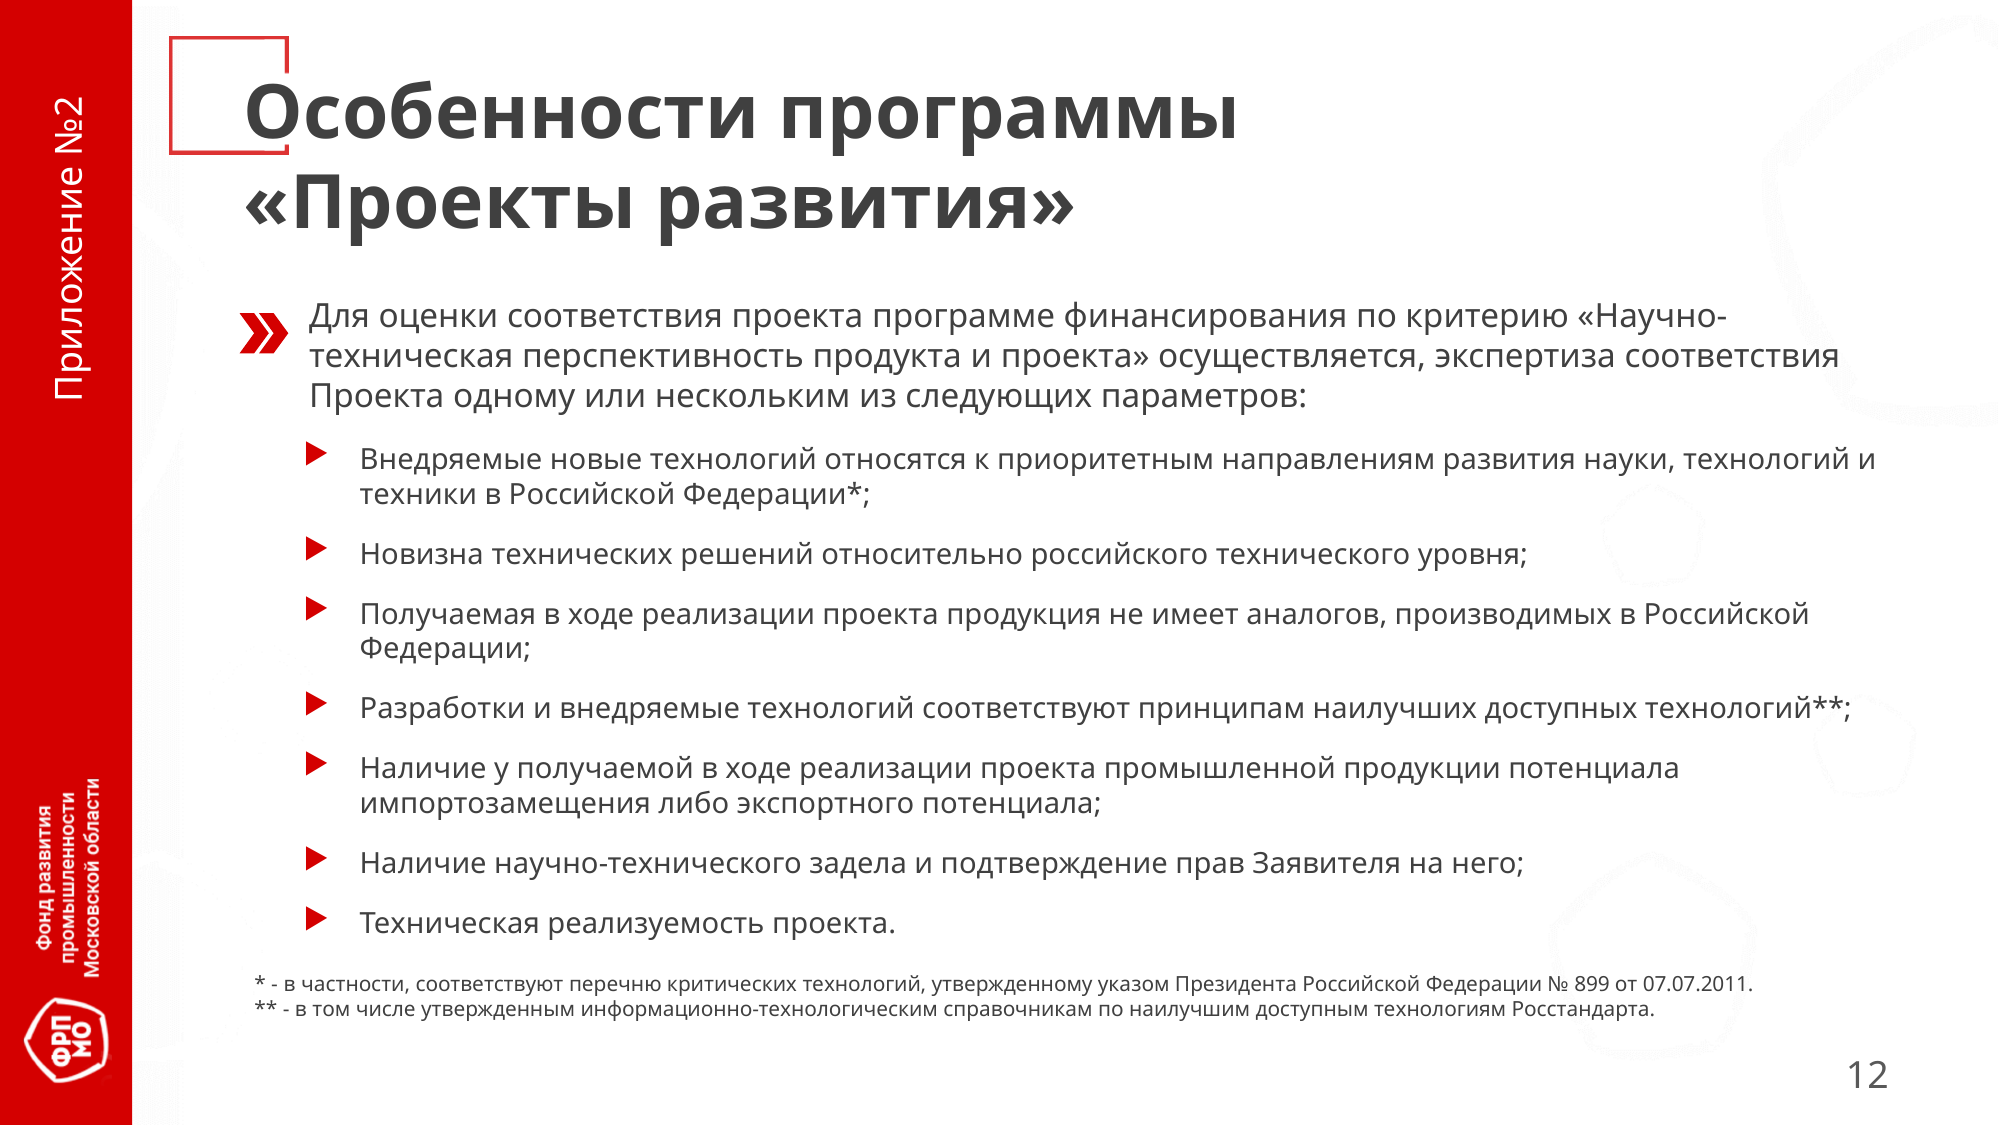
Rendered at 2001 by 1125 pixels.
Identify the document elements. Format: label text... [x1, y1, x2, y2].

text_box Приложение №2 [36, 37, 97, 417]
text_box * - в частности, соответствуют перечню критических технологий, утвержденному указом Президента Российской Федерации № 899 от 07.07.2011. ** - в том числе утвержденным информационно-технологическим справочникам по наилучшим доступным технологиям Росстандарта. [239, 963, 1809, 1029]
text_box Для оценки соответствия проекта программе финансирования по критерию «Научно-техническая перспективность продукта и проекта» осуществляется, экспертиза соответствия Проекта одному или нескольким из следующих параметров: [294, 286, 1872, 417]
text_box 12 [1831, 1043, 2000, 1110]
text_box [0, 980, 134, 1125]
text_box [239, 312, 289, 354]
title Особенности программы «Проекты развития» [229, 56, 1964, 175]
list Внедряемые новые технологий относятся к приоритетным направлениям развития науки, технологий и техники в Российской Федерации*; Новизна технических решений относительно российского технического уровня; Получаемая в ходе реализации проекта продукция не имеет аналогов, производимых в Российской Федерации; Разработки и внедряемые технологий соответствуют принципам наилучших доступных технологий**; Наличие у получаемой в ходе реализации проекта промышленной продукции потенциала импортозамещения либо экспортного потенциала; Наличие научно-технического задела и подтверждение прав Заявителя на него; Техническая реализуемость проекта. [288, 432, 1893, 997]
picture [0, 0, 2001, 1125]
text_box [0, 0, 134, 877]
